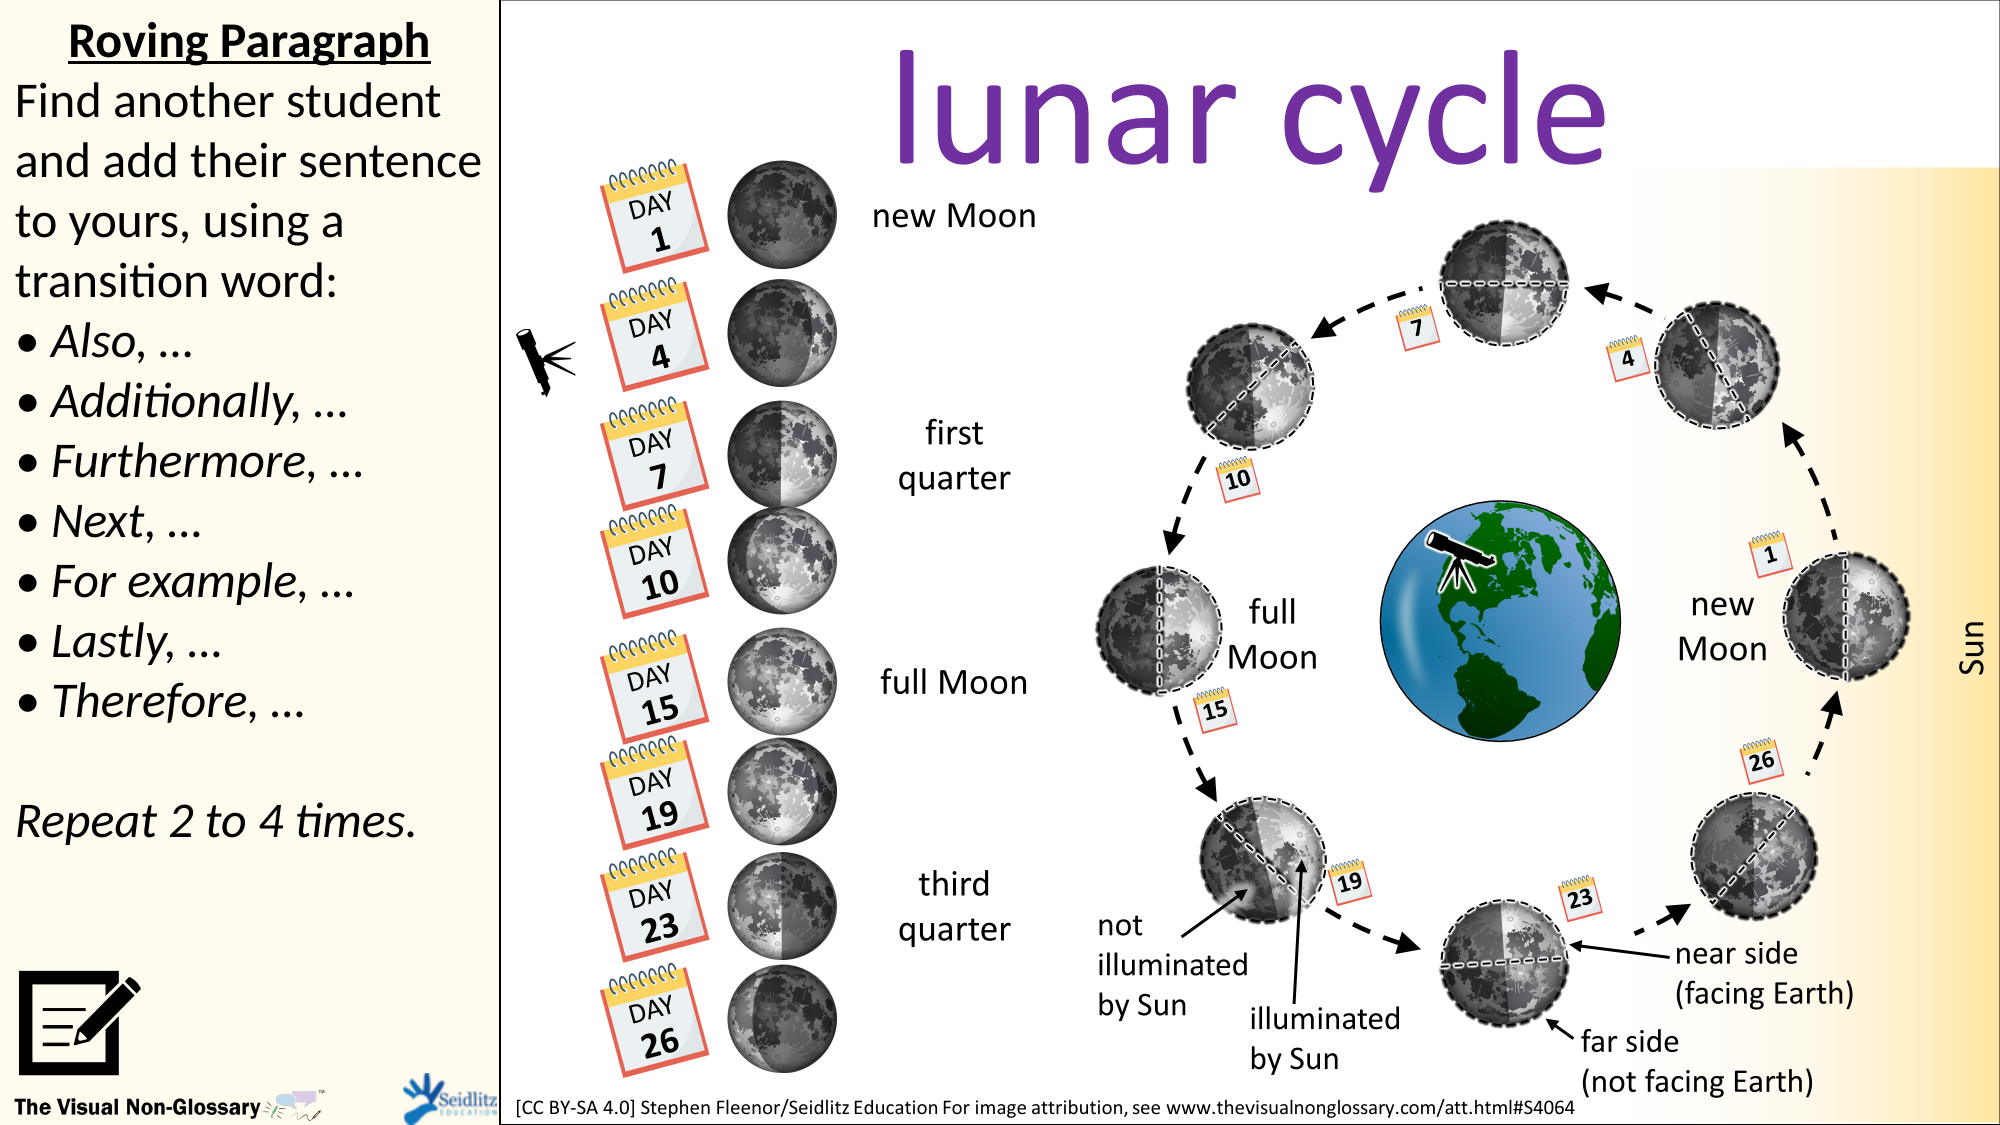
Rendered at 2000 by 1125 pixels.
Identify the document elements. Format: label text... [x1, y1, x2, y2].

text_box Find another student and add their sentence to yours, using a transition word:​ • Also, … • Additionally, … • Furthermore, … • Next, … • For example, … • Lastly, … • Therefore, … Repeat 2 to 4 times. [0, 59, 494, 855]
text_box Roving Paragraph​ [53, 0, 446, 59]
picture [403, 1073, 497, 1125]
picture [0, 961, 328, 1125]
picture [499, 0, 2000, 1125]
